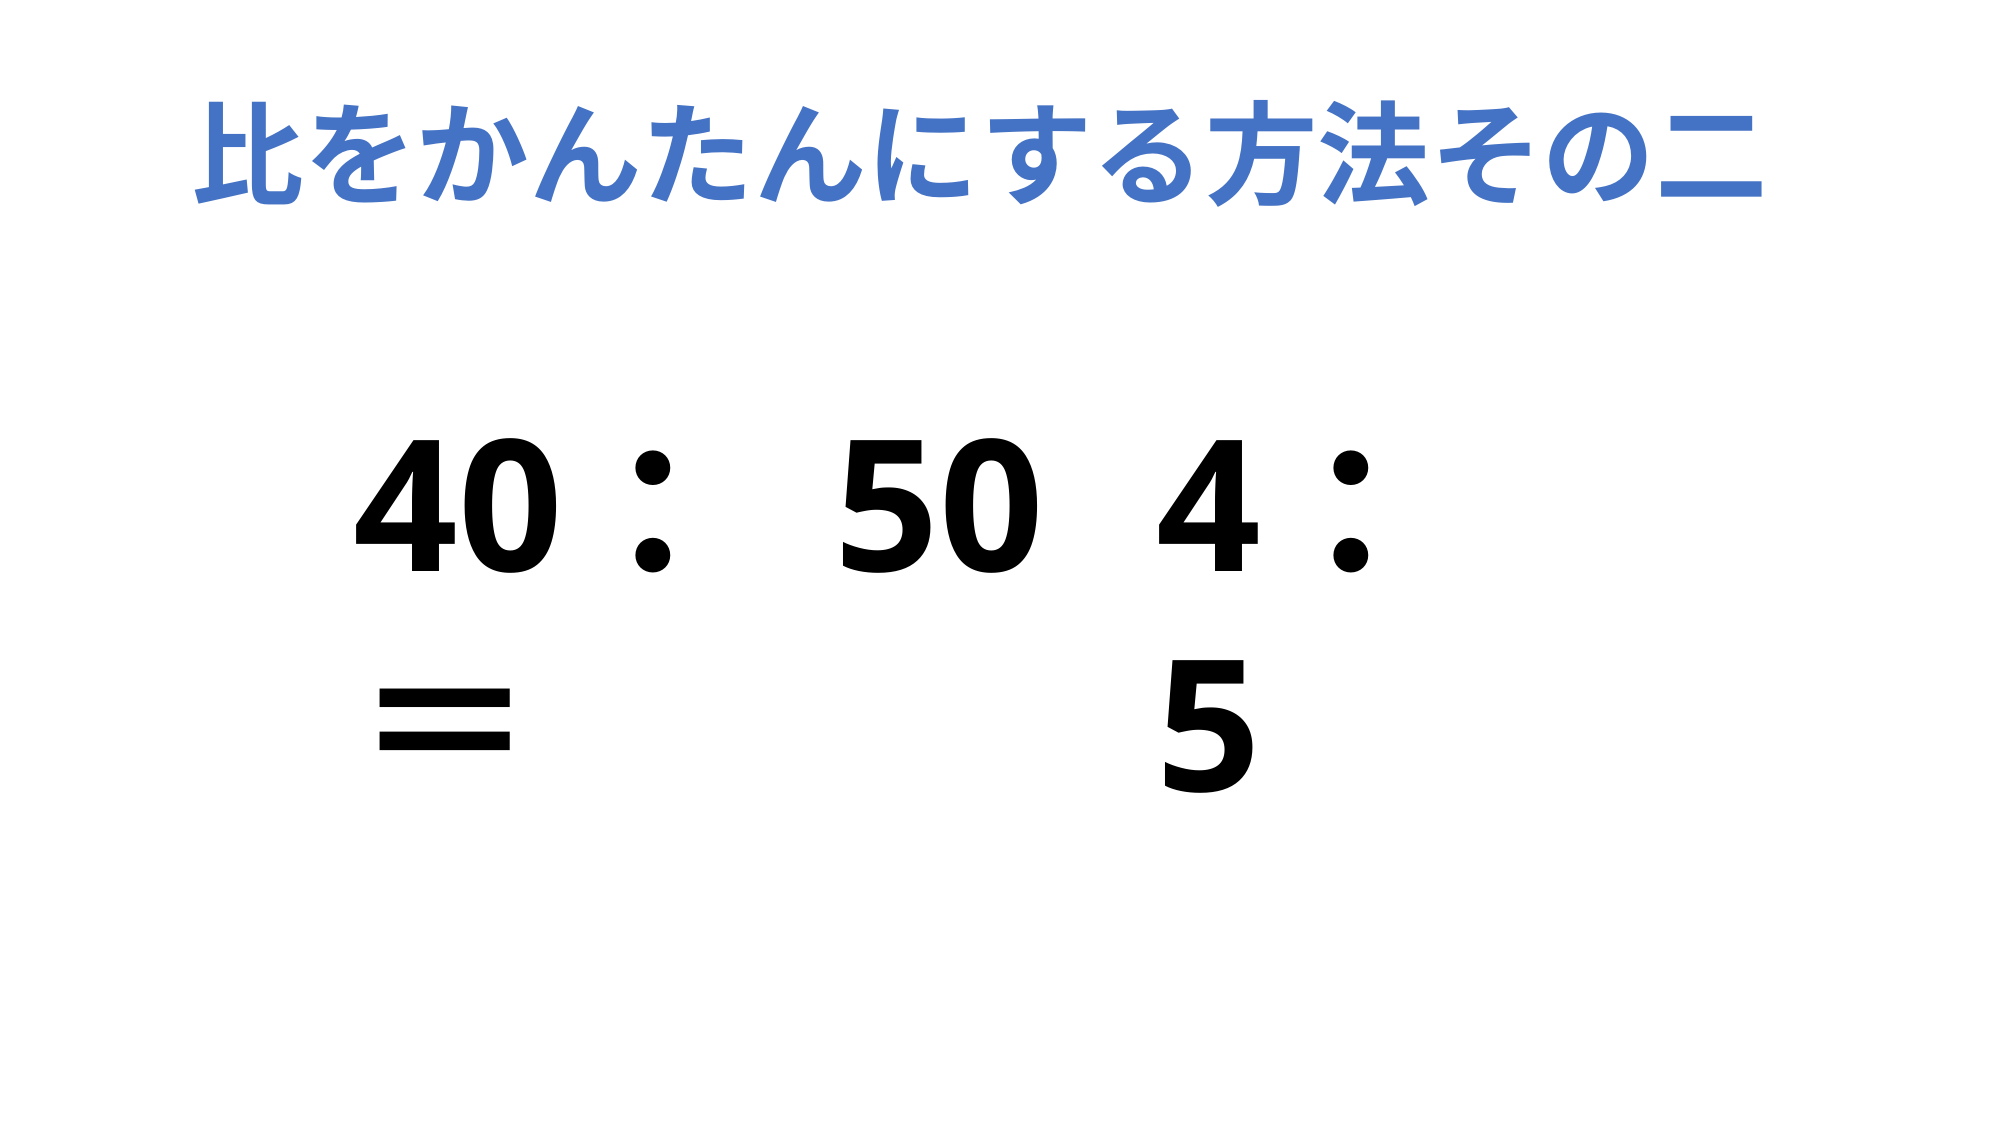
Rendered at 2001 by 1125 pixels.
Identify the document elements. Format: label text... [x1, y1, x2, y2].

text_box 4：5 [1141, 380, 1609, 836]
text_box 40：50＝ [338, 380, 1141, 836]
text_box 比をかんたんにする方法その二 [176, 76, 1824, 226]
